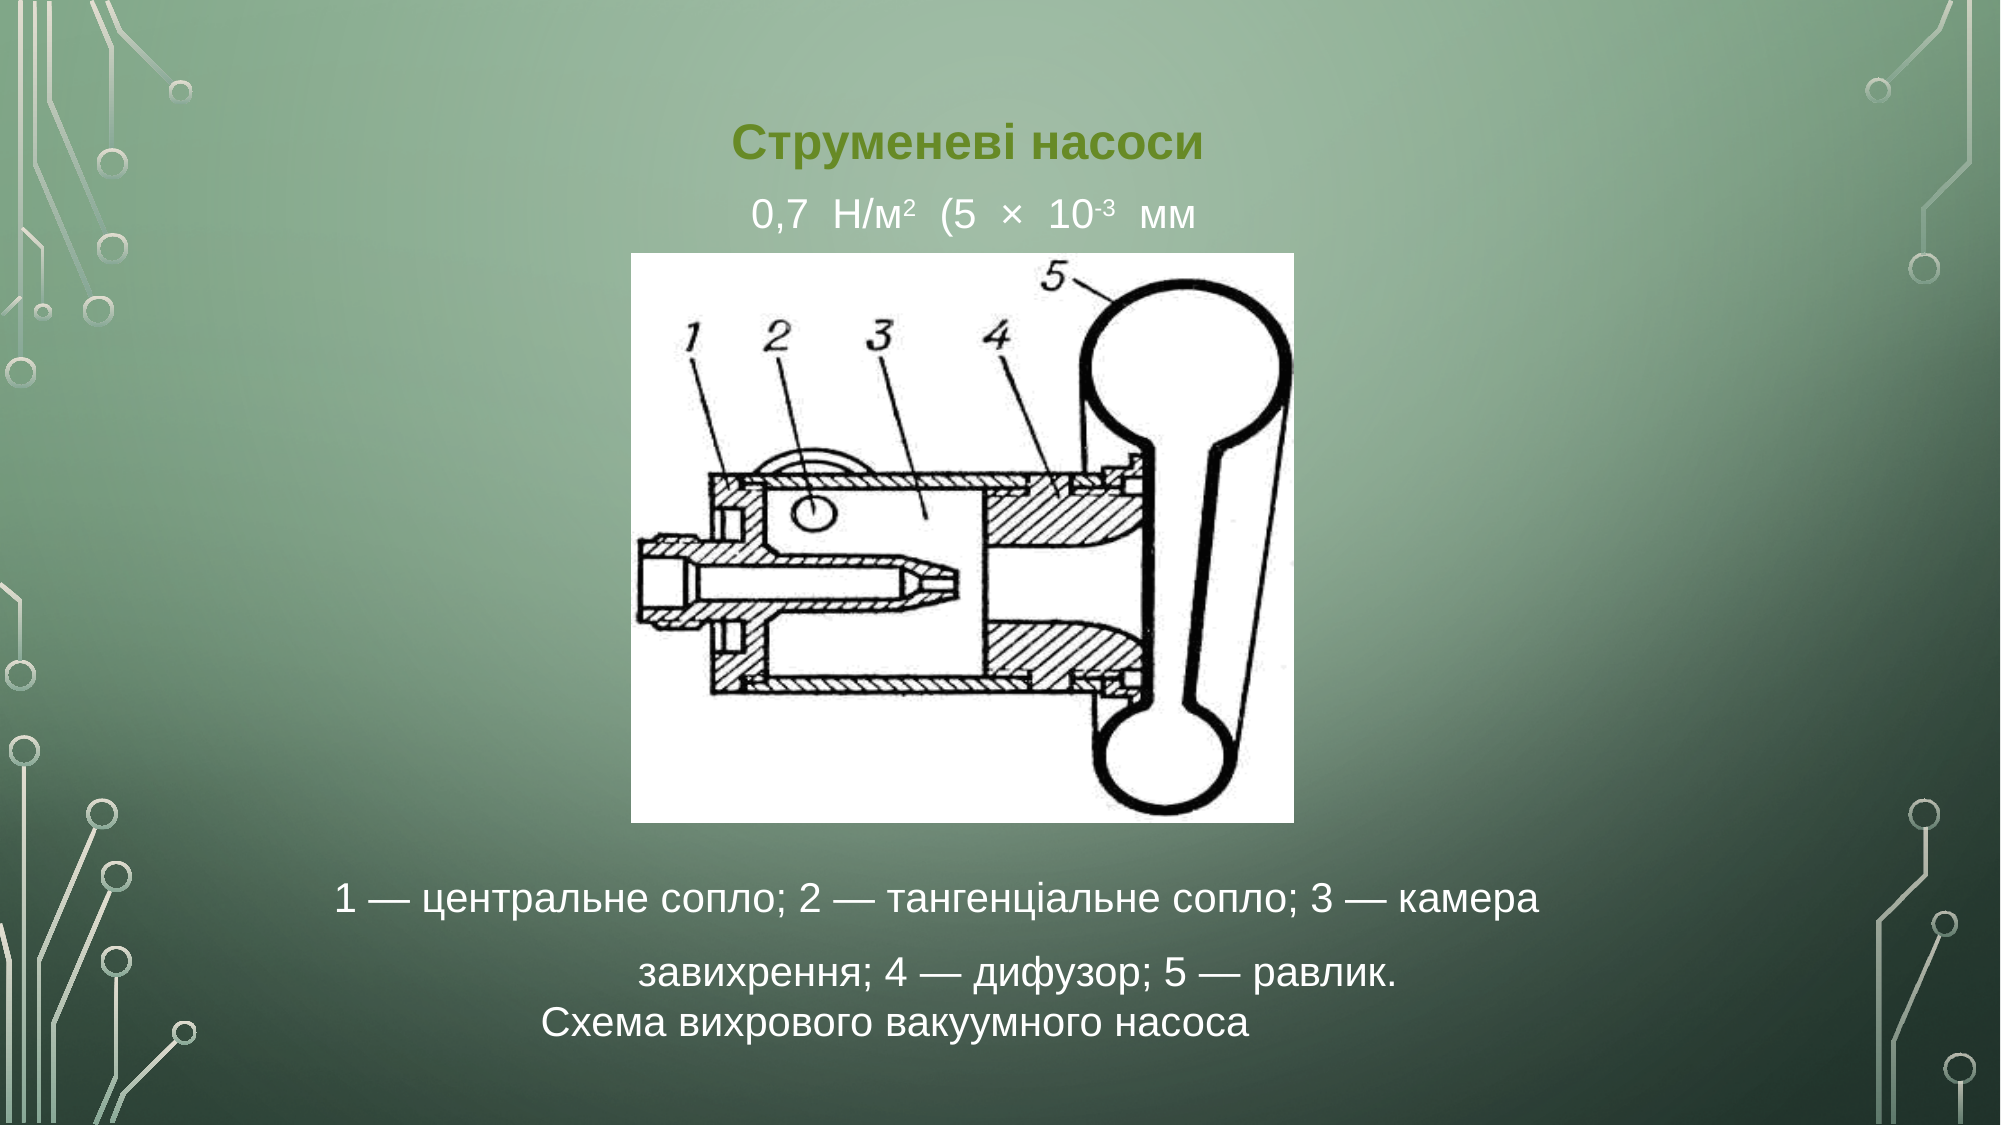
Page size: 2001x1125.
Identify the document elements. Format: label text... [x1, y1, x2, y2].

text_box Струменеві насоси [716, 101, 1467, 237]
text_box 1 — центральне сопло; 2 — тангенціальне сопло; 3 — камера завихрення; 4 — дифузор; 5 — равлик. Схема вихрового вакуумного насоса [261, 838, 1763, 1053]
picture [630, 252, 1295, 823]
text_box 0,7 Н/м2 (5 × 10-3 мм рт. ст.) [638, 154, 1252, 245]
